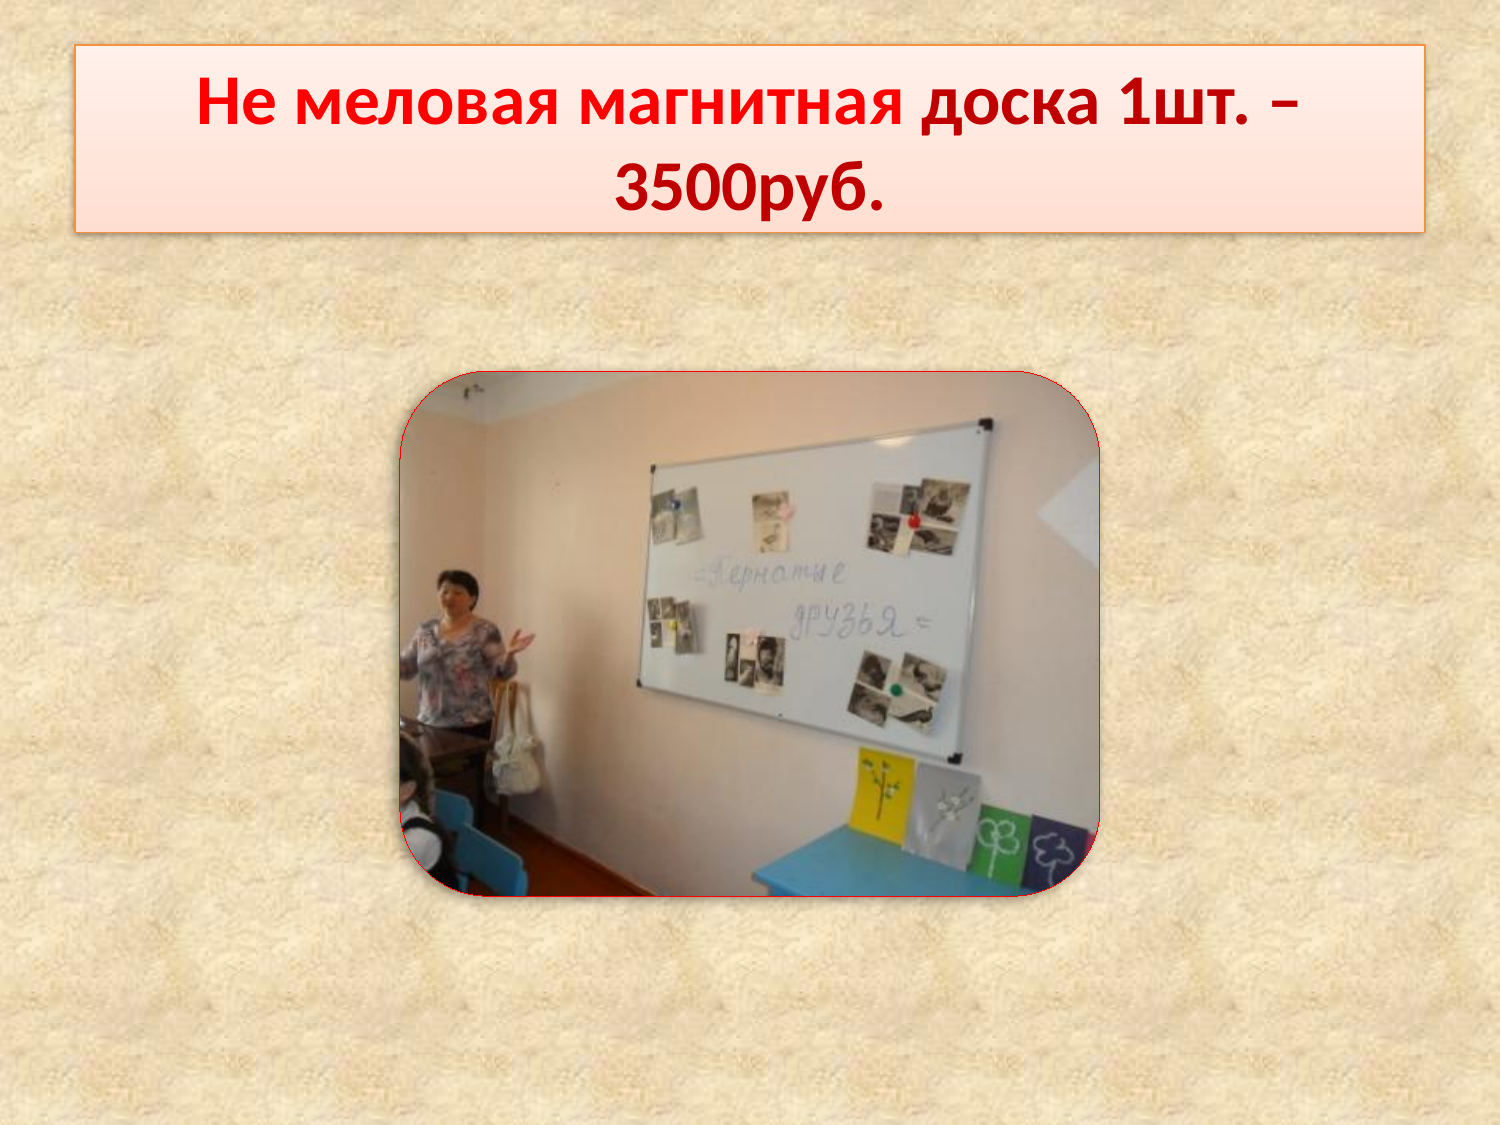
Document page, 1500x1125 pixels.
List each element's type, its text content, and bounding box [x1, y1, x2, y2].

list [399, 370, 1101, 897]
picture [0, 0, 1500, 1125]
title Не меловая магнитная доска 1шт. – 3500руб. [74, 44, 1426, 233]
